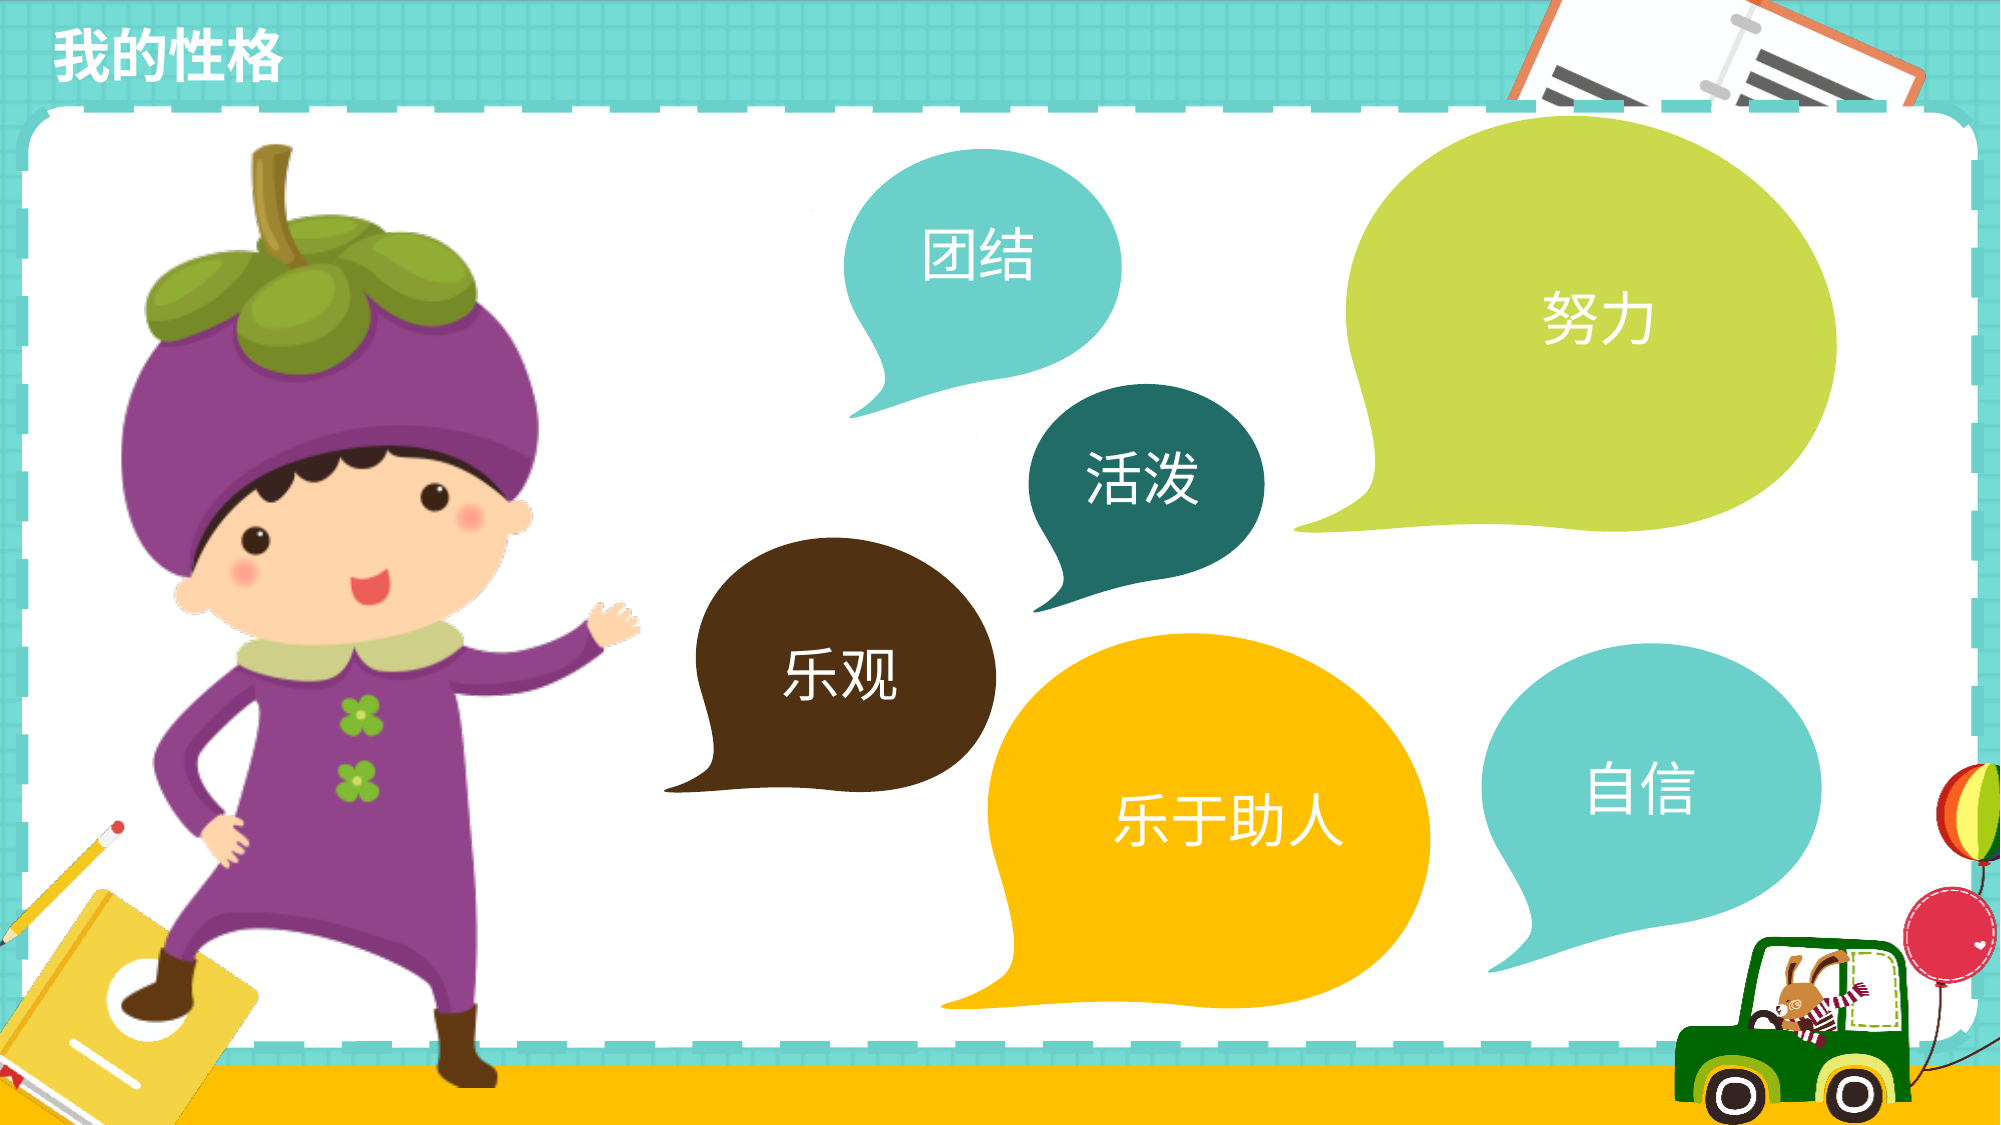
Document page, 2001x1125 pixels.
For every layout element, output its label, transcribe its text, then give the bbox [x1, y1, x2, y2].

text_box [940, 633, 1431, 1010]
text_box 乐于助人 [1060, 777, 1397, 862]
text_box 我的性格 [37, 11, 349, 97]
text_box [1033, 520, 1258, 613]
text_box [860, 148, 1105, 210]
text_box [848, 296, 1118, 419]
text_box [699, 537, 986, 630]
text_box 活泼 [975, 434, 1312, 520]
picture [0, 0, 2001, 1125]
text_box 乐观 [672, 630, 1009, 716]
text_box [1293, 115, 1837, 533]
text_box 团结 [810, 210, 1147, 296]
text_box 自信 [1471, 745, 1808, 830]
text_box [1044, 383, 1249, 434]
text_box [1487, 643, 1822, 973]
text_box 努力 [1431, 274, 1768, 360]
text_box [664, 716, 990, 793]
